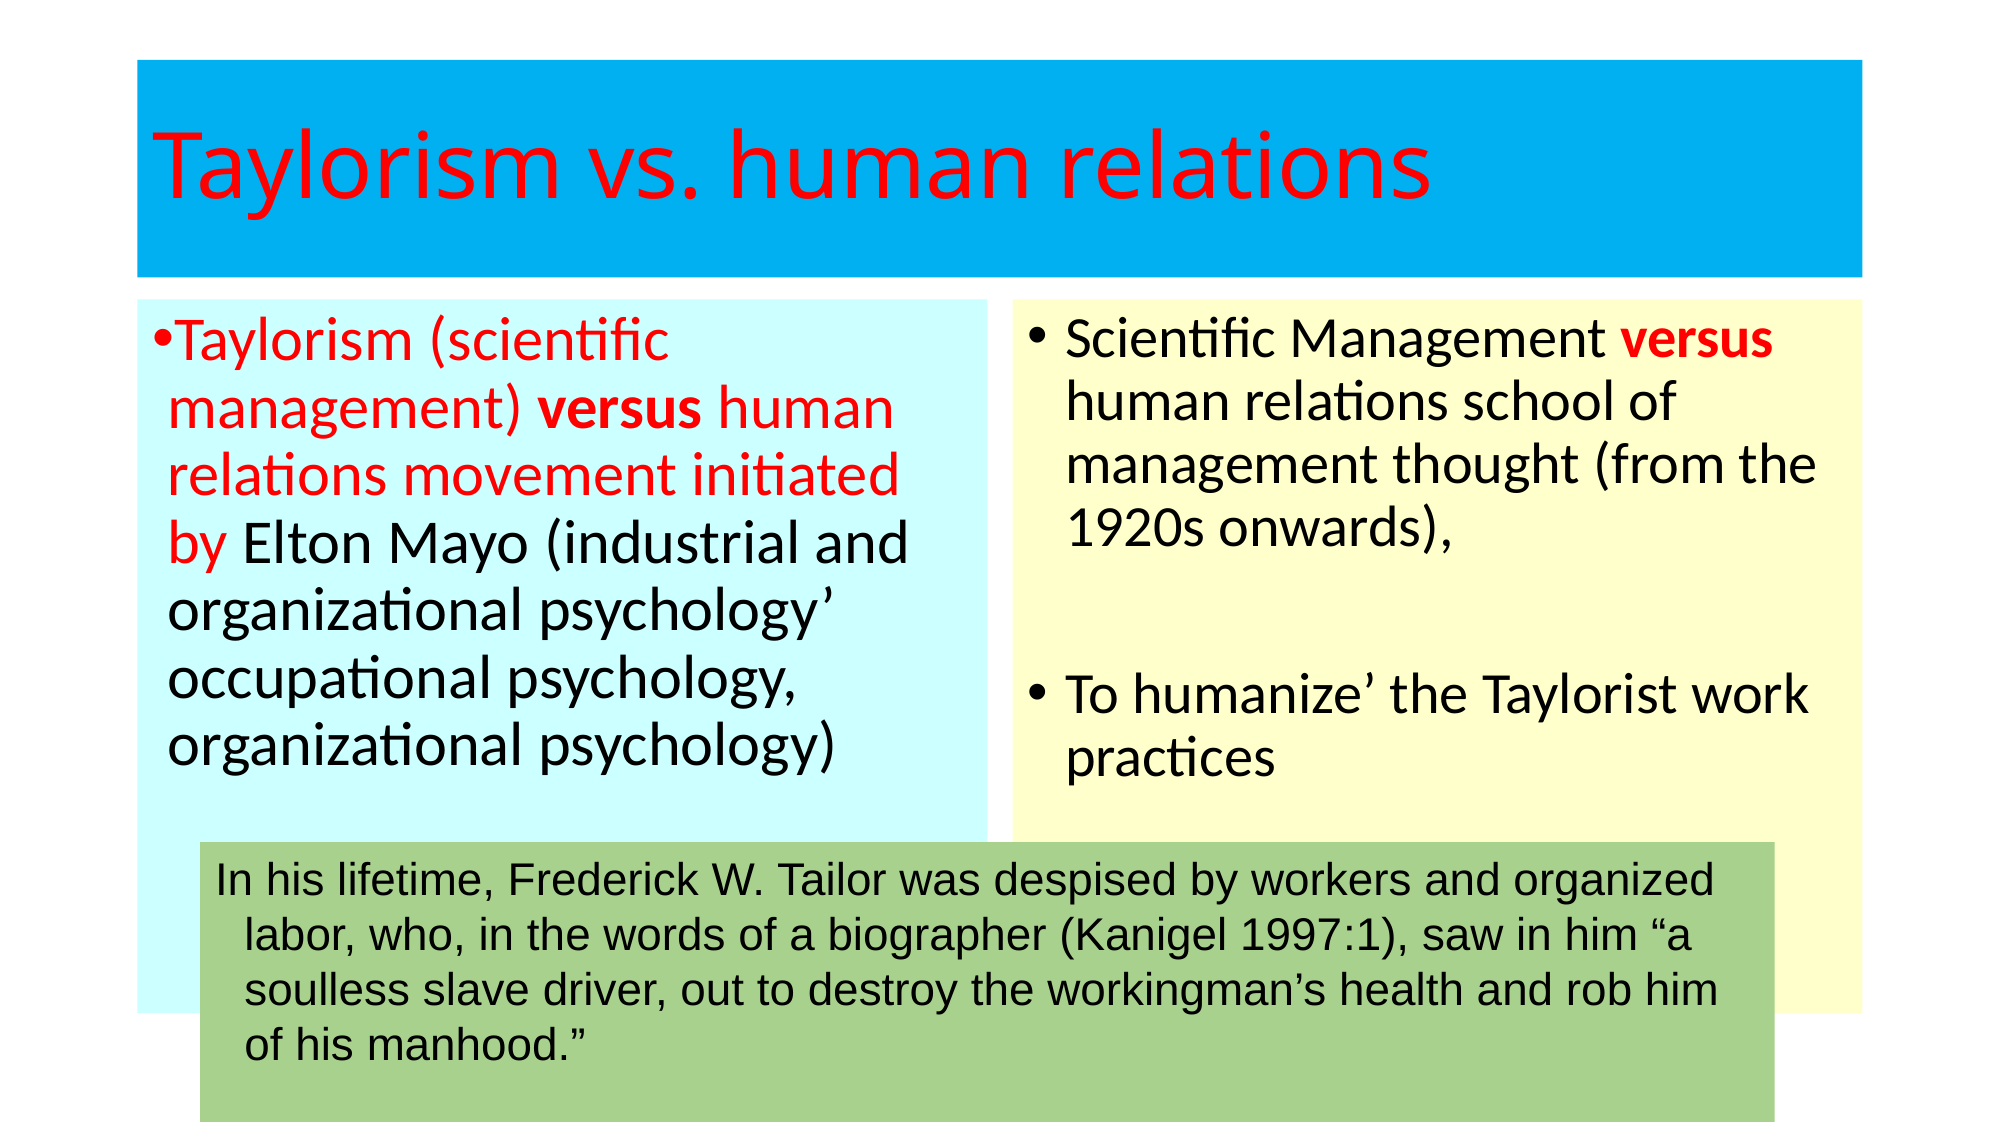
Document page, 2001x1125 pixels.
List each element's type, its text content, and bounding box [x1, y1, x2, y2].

text_box In his lifetime, Frederick W. Tailor was despised by workers and organized labor, who, in the words of a biographer (Kanigel 1997:1), saw in him “a soulless slave driver, out to destroy the workingman’s health and rob him of his manhood.” [200, 842, 1775, 1122]
list Taylorism (scientific management) versus human relations movement initiated by Elton Mayo (industrial and organizational psychology’ occupational psychology, organizational psychology) [137, 299, 988, 1014]
title Taylorism vs. human relations [137, 59, 1863, 278]
list Scientific Management versus human relations school of management thought (from the 1920s onwards), To humanize’ the Taylorist work practices [1012, 299, 1863, 1014]
